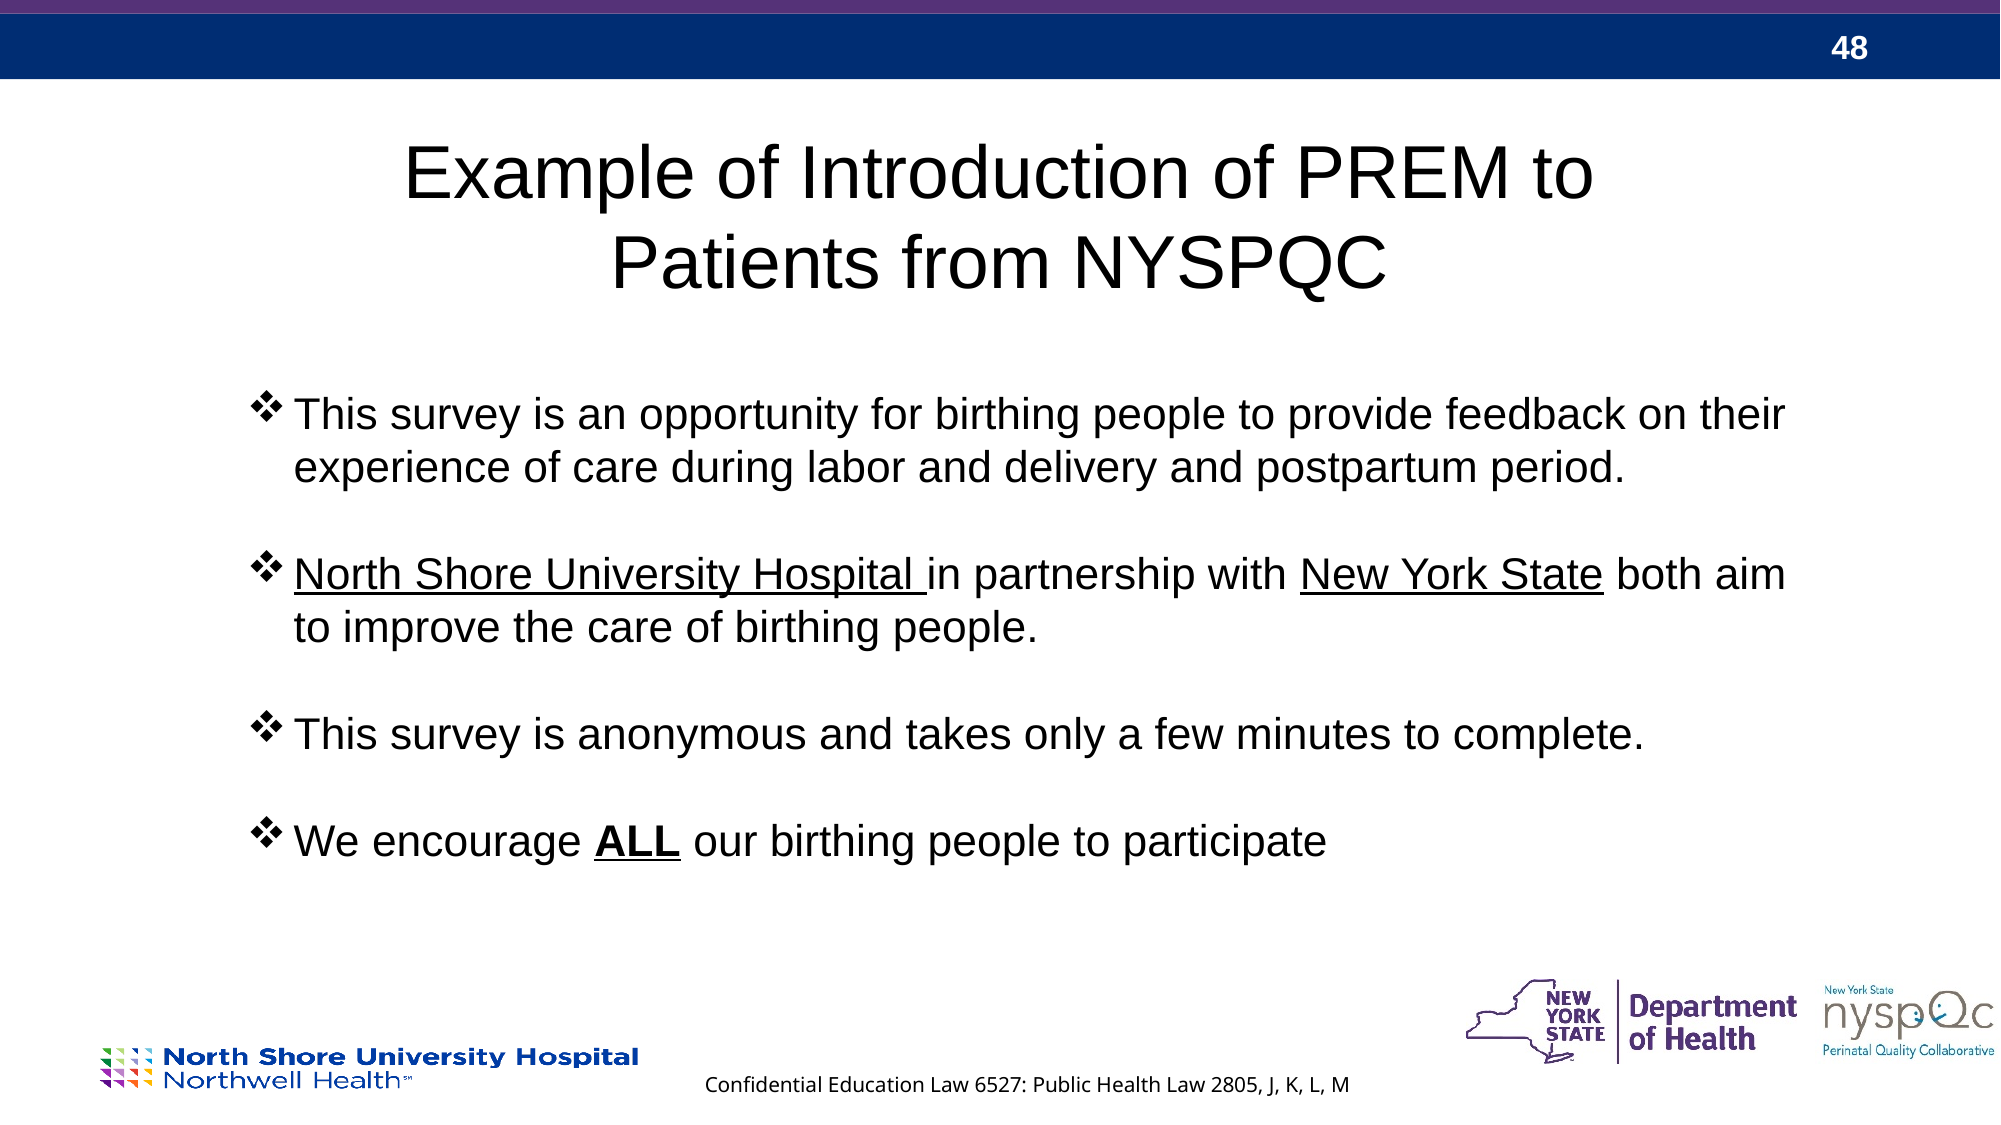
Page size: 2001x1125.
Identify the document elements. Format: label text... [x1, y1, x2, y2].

title Example of Introduction of PREM to Patients from NYSPQC [323, 110, 1677, 316]
text_box This survey is an opportunity for birthing people to provide feedback on their experience of care during labor and delivery and postpartum period. North Shore University Hospital in partnership with New York State both aim to improve the care of birthing people. This survey is anonymous and takes only a few minutes to complete. We encourage ALL our birthing people to participate [232, 377, 1839, 873]
picture [73, 1028, 663, 1108]
picture [1466, 979, 1797, 1064]
picture [1815, 979, 2000, 1064]
text_box Confidential Education Law 6527: Public Health Law 2805, J, K, L, M [414, 1064, 1641, 1105]
